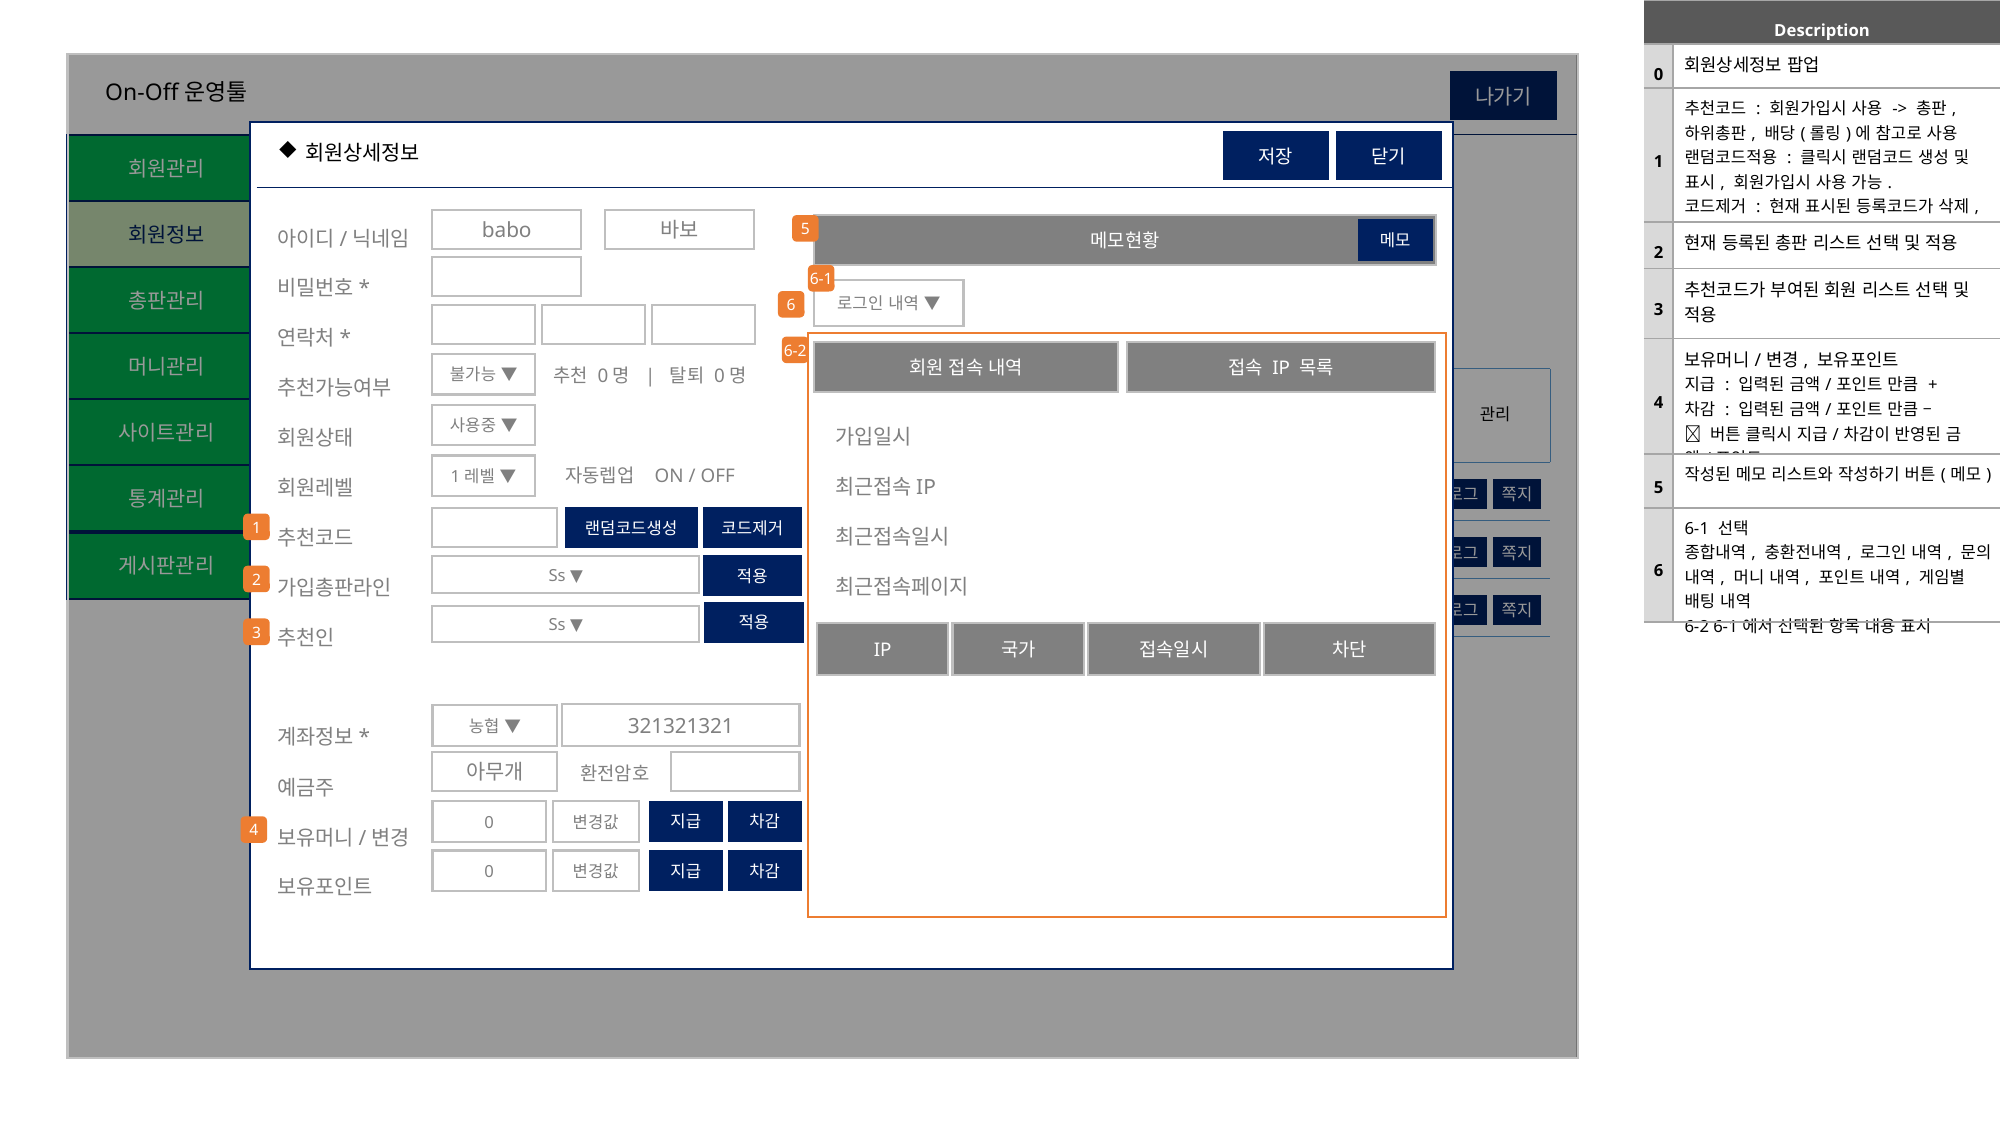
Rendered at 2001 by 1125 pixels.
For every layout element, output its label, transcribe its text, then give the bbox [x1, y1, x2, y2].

table_cell 회원상세정보 팝업 [1674, 45, 2000, 87]
table_cell 작성된 메모 리스트와 작성하기 버튼(메모) [1674, 455, 2000, 507]
table_cell 6-1 선택 종합내역, 충환전내역, 로그인 내역, 문의 내역, 머니 내역, 포인트 내역, 게임별 배팅 내역 6-2 6-1에서 선택된 항목 내용 표시 [1674, 509, 2000, 621]
table_cell 보유머니/변경, 보유포인트 지급 : 입력된 금액/포인트 만큼 + 차감 : 입력된 금액/포인트 만큼 –  버튼 클릭시 지급/차감이 반영된 금액/포인트 [1674, 339, 2000, 453]
table_cell 2 [1644, 223, 1672, 268]
table_cell 5 [1644, 455, 1672, 507]
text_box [66, 53, 1578, 1059]
table_cell 1 [1644, 89, 1672, 221]
table_cell 추천코드 : 회원가입시 사용 -> 총판, 하위총판, 배당(롤링)에 참고로 사용 랜덤코드적용 : 클릭시 랜덤코드 생성 및 표시, 회원가입시 사용 가능. 코드제거 : 현재 표시된 등록코드가 삭제, 삭제된 코드 회원가입시에 사용 불가능 [1674, 89, 2000, 221]
table_cell 6 [1644, 509, 1672, 621]
table_cell 4 [1644, 339, 1672, 453]
table_cell 3 [1644, 269, 1672, 338]
table_cell 현재 등록된 총판 리스트 선택 및 적용 [1674, 223, 2000, 268]
table_header Description [1644, 1, 2000, 43]
table_cell 추천코드가 부여된 회원 리스트 선택 및 적용 [1674, 269, 2000, 338]
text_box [250, 121, 1454, 969]
table_cell 0 [1644, 45, 1672, 87]
